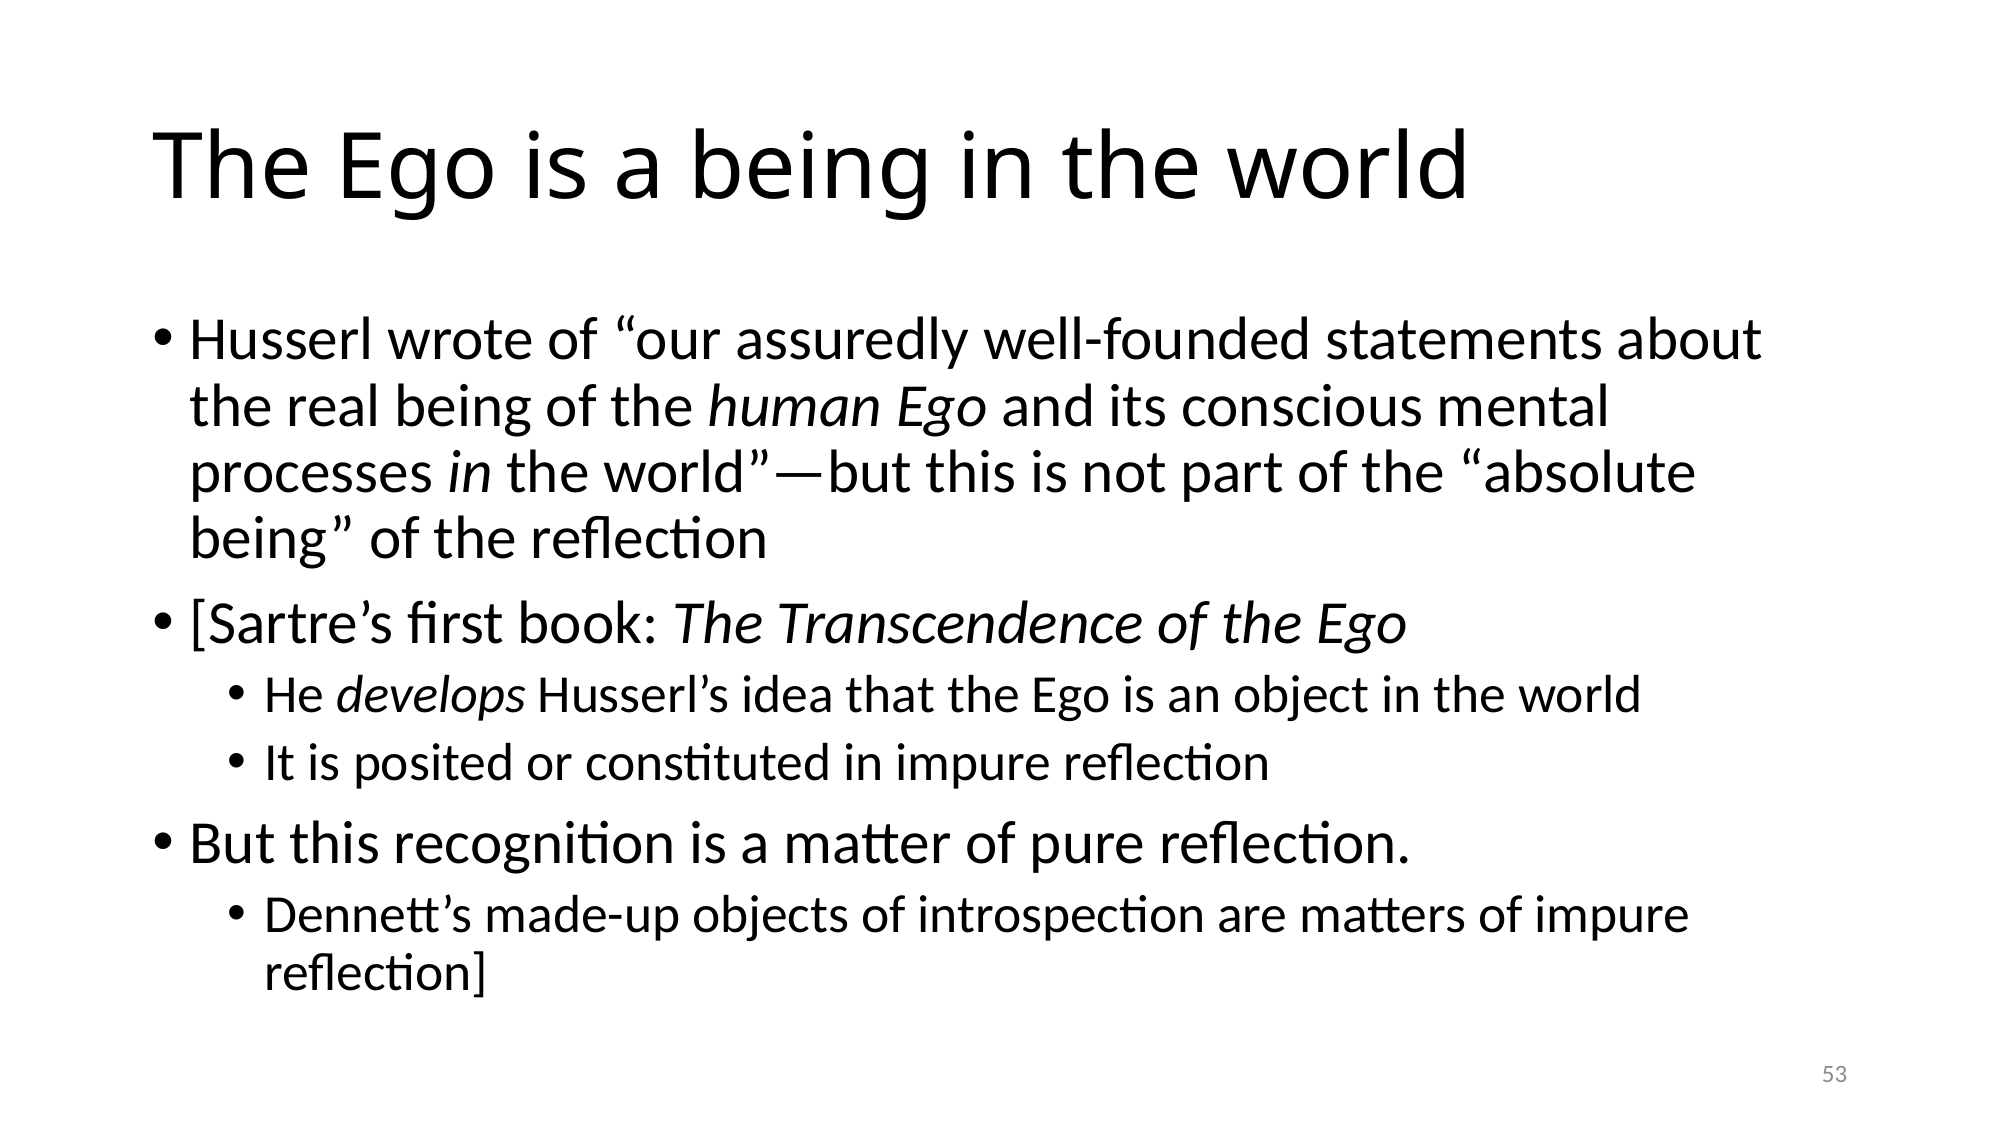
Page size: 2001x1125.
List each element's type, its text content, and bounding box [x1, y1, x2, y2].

list Husserl wrote of “our assuredly well-founded statements about the real being of the human Ego and its conscious mental processes in the world”—but this is not part of the “absolute being” of the reflection [Sartre’s first book: The Transcendence of the Ego He develops Husserl’s idea that the Ego is an object in the world It is posited or constituted in impure reflection But this recognition is a matter of pure reflection. Dennett’s made-up objects of introspection are matters of impure reflection] [137, 299, 1863, 1014]
title The Ego is a being in the world [137, 59, 1863, 278]
slide_number 53 [1412, 1042, 1863, 1103]
